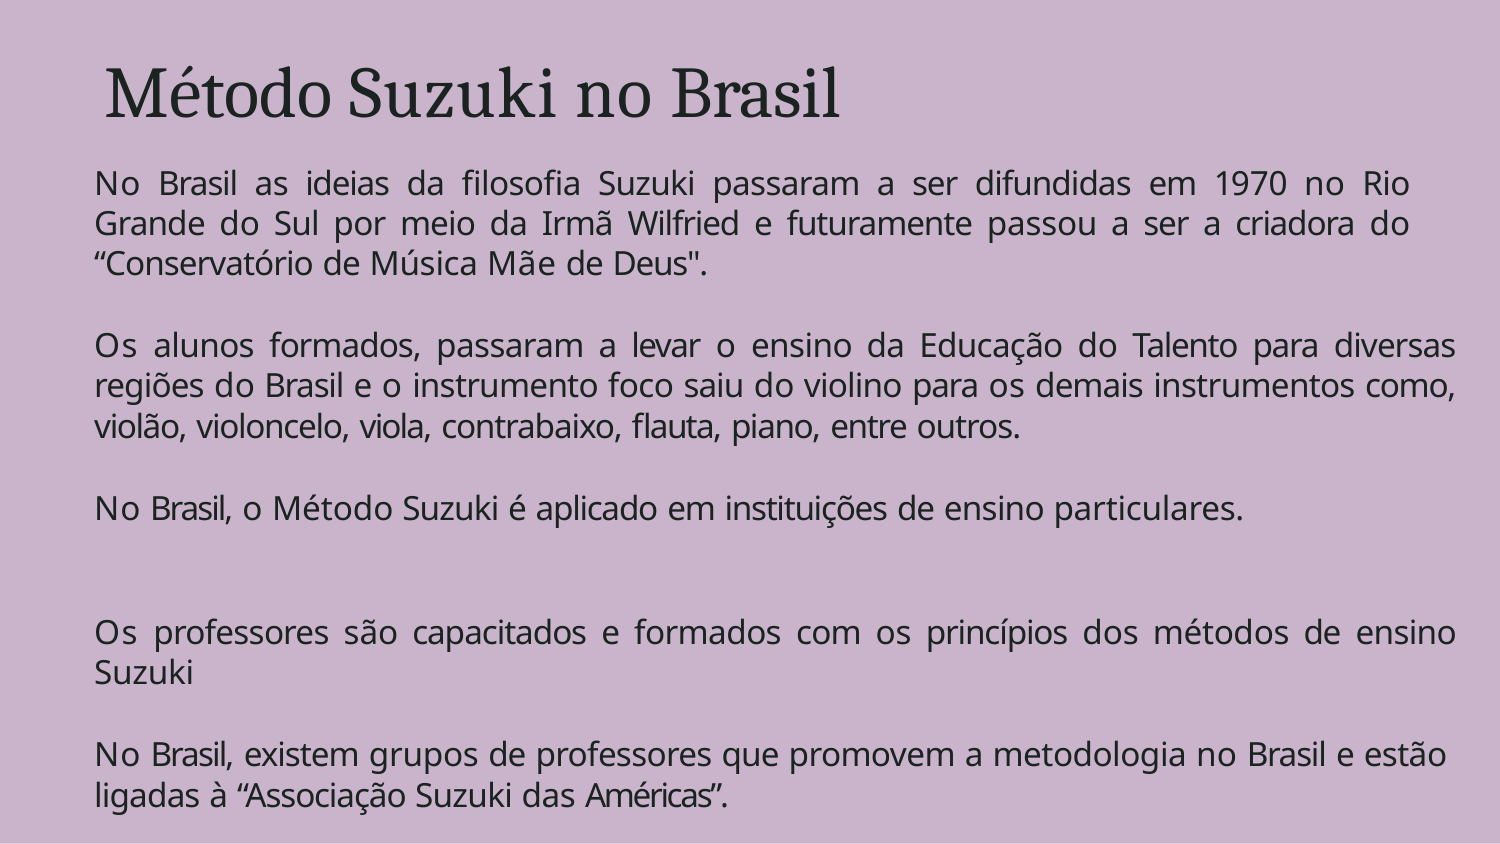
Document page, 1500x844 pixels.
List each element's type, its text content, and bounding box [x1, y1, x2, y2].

text_box No Brasil as ideias da filosofia Suzuki passaram a ser difundidas em 1970 no Rio Grande do Sul por meio da Irmã Wilfried e futuramente passou a ser a criadora do “Conservatório de Música Mãe de Deus". Os alunos formados, passaram a levar o ensino da Educação do Talento para diversas regiões do Brasil e o instrumento foco saiu do violino para os demais instrumentos como, violão, violoncelo, viola, contrabaixo, flauta, piano, entre outros. No Brasil, o Método Suzuki é aplicado em instituições de ensino particulares. Os professores são capacitados e formados com os princípios dos métodos de ensino Suzuki No Brasil, existem grupos de professores que promovem a metodologia no Brasil e estão ligadas à “Associação Suzuki das Américas”. [92, 159, 1458, 814]
title Método Suzuki no Brasil [102, 42, 879, 159]
